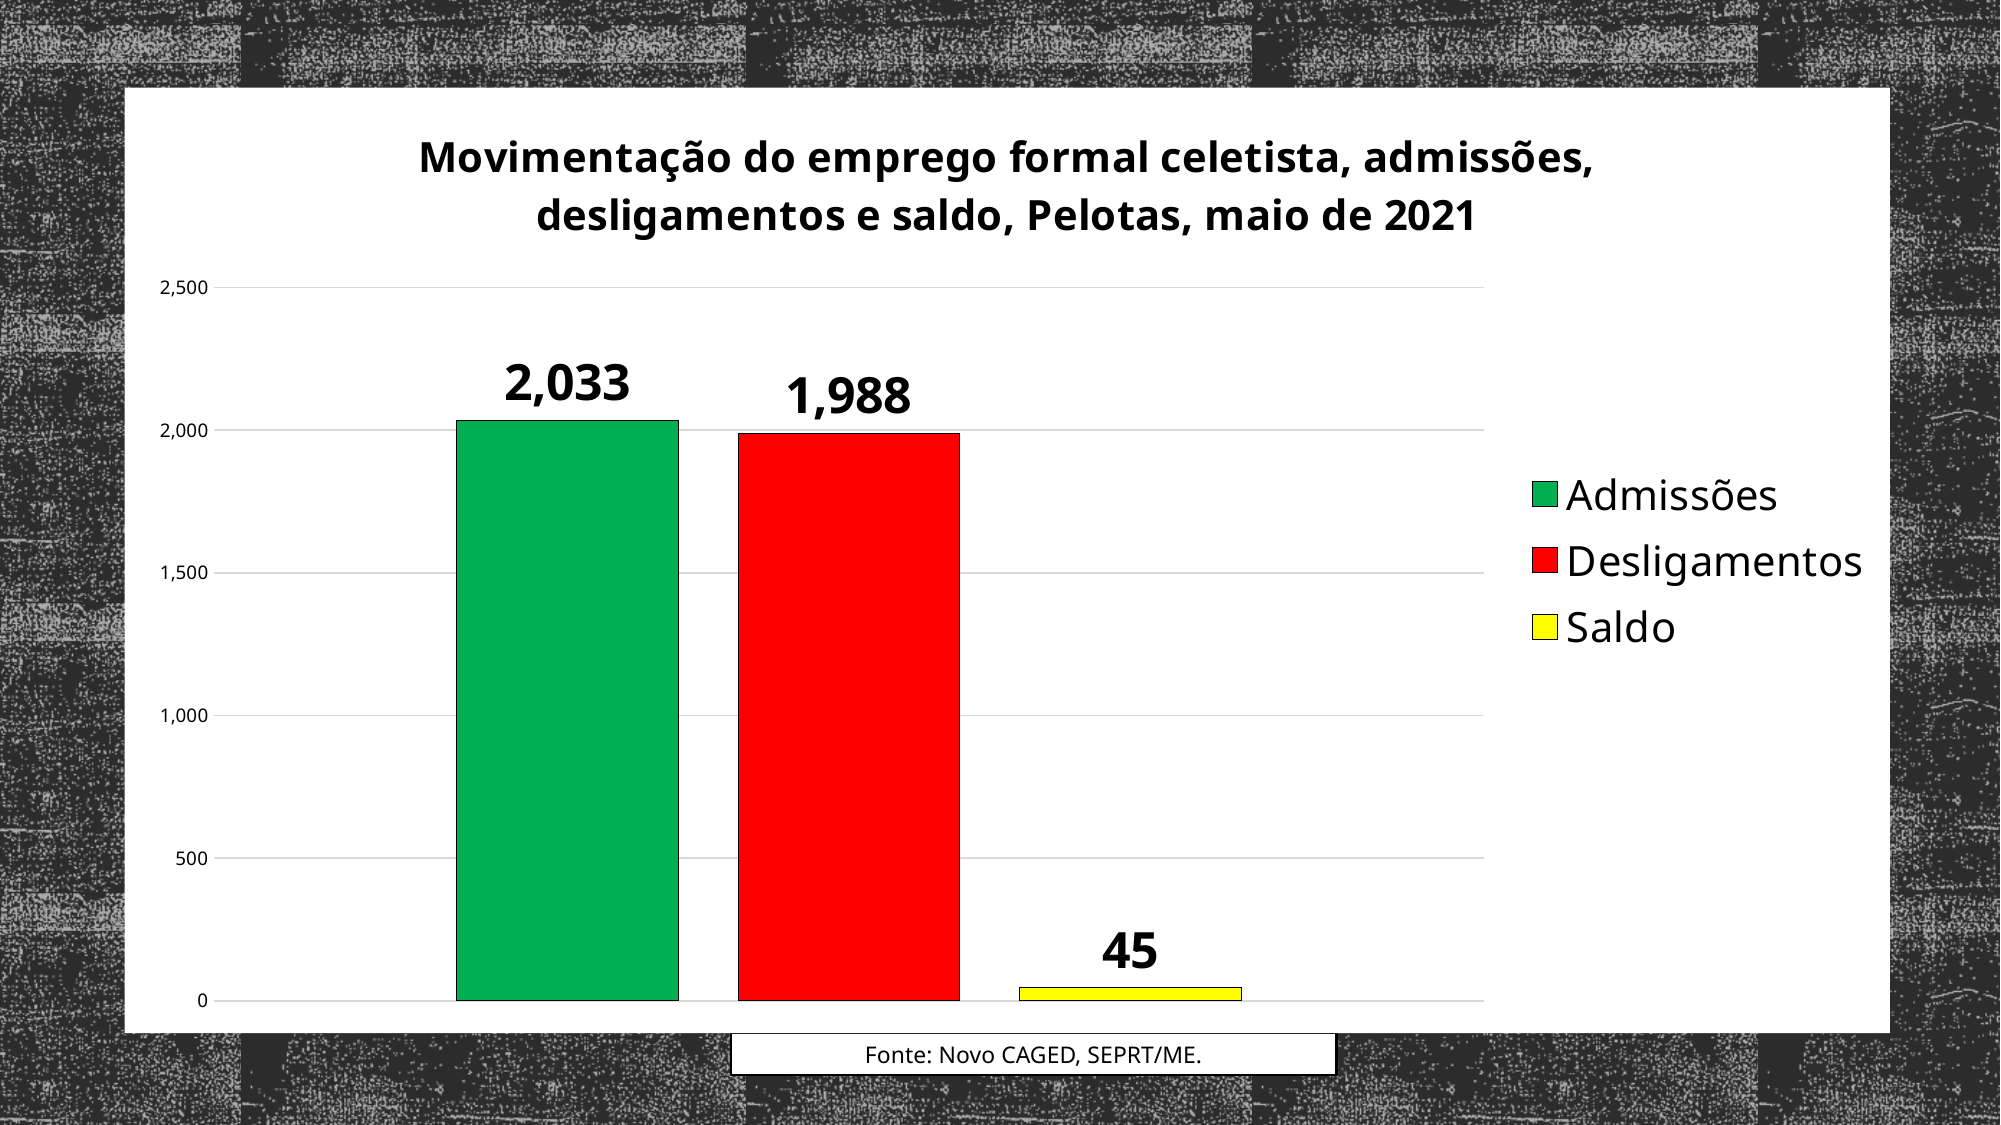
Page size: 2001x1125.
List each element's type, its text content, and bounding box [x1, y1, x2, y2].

text_box Fonte: Novo CAGED, SEPRT/ME. [730, 1034, 1338, 1076]
chart [129, 92, 1887, 1028]
text_box [0, 0, 2000, 1125]
